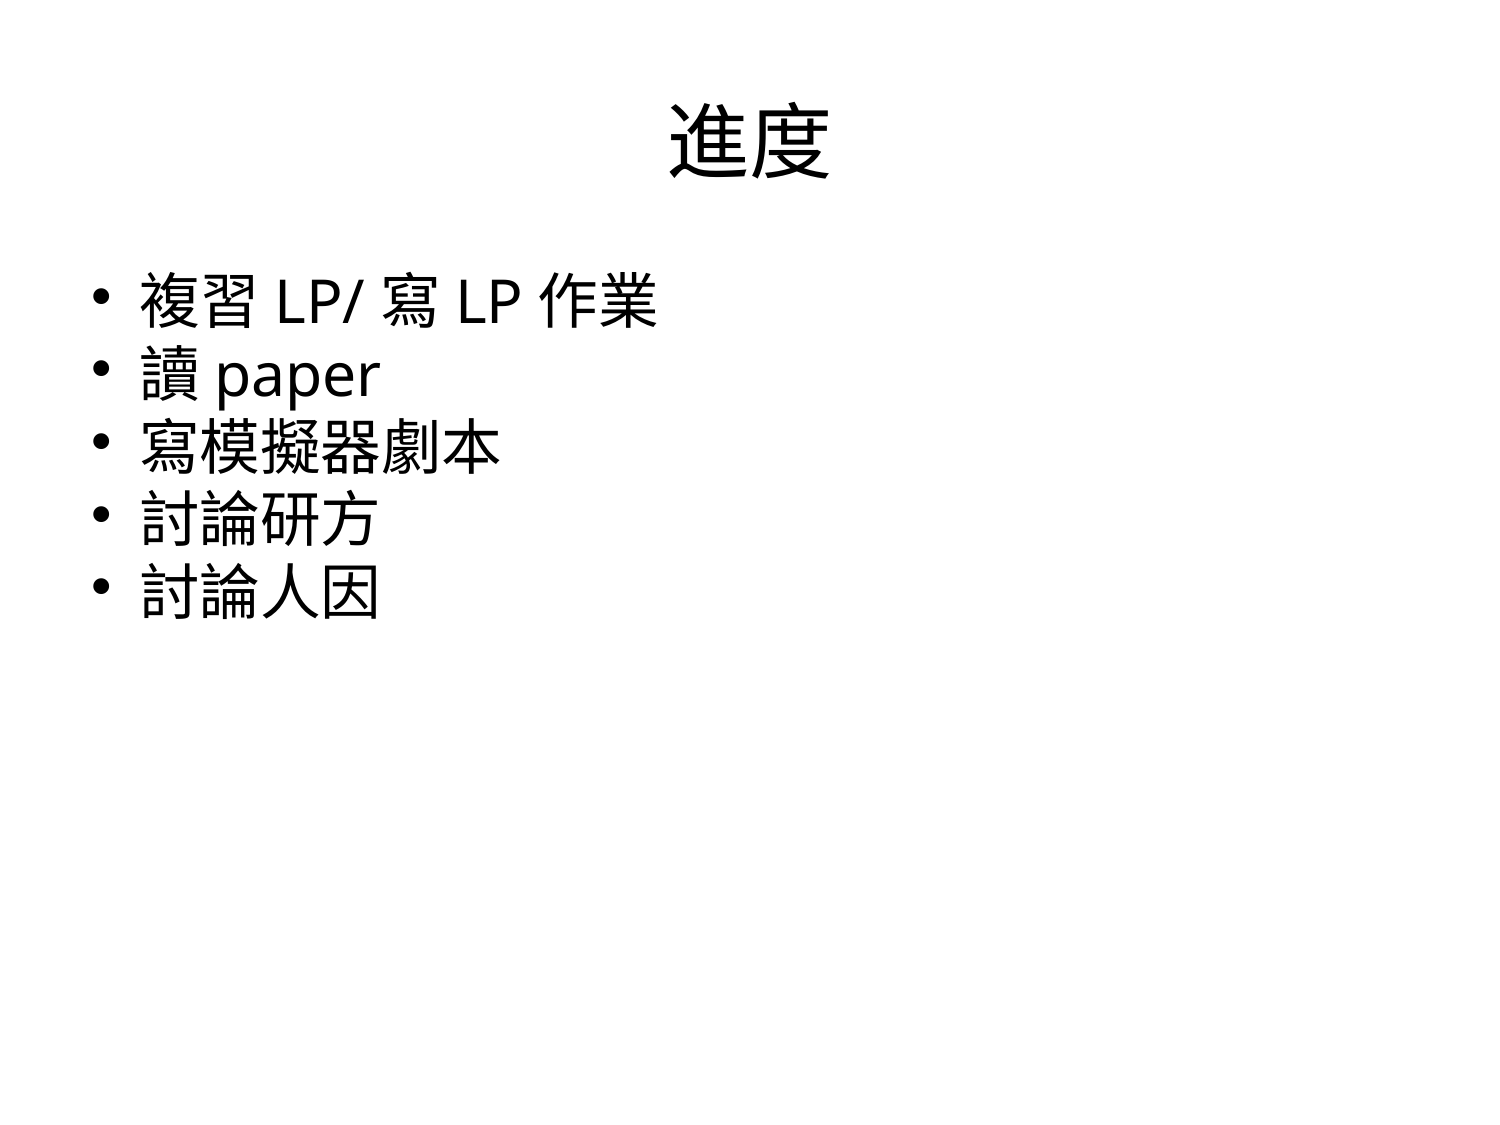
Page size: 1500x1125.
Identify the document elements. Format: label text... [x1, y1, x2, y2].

text_box 進度 [74, 44, 1425, 233]
text_box 複習LP/寫LP作業 讀paper 寫模擬器劇本 討論研方 討論人因 [74, 263, 1425, 916]
